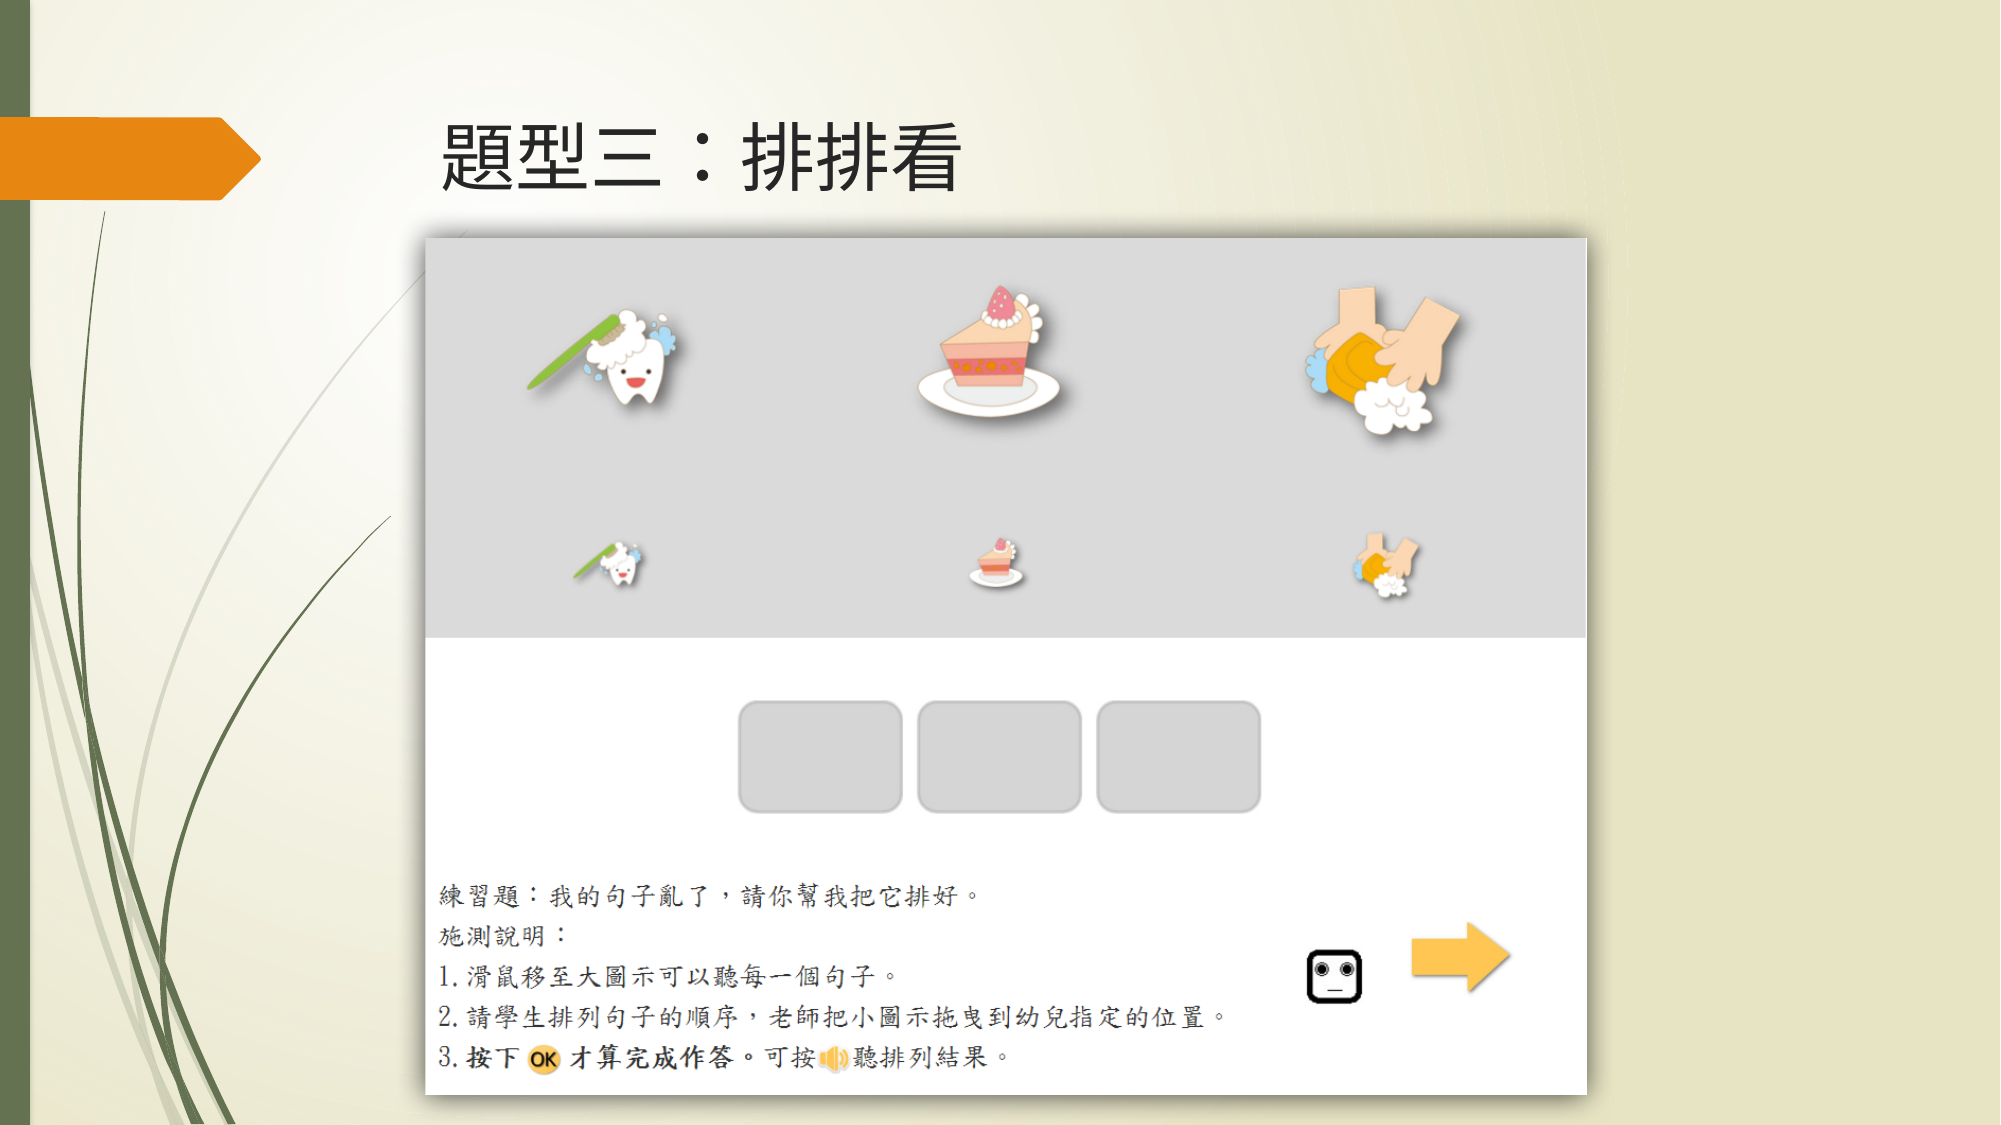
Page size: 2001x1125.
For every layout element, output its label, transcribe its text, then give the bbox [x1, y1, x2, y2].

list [425, 232, 1588, 1095]
title 題型三：排排看 [425, 102, 1888, 313]
